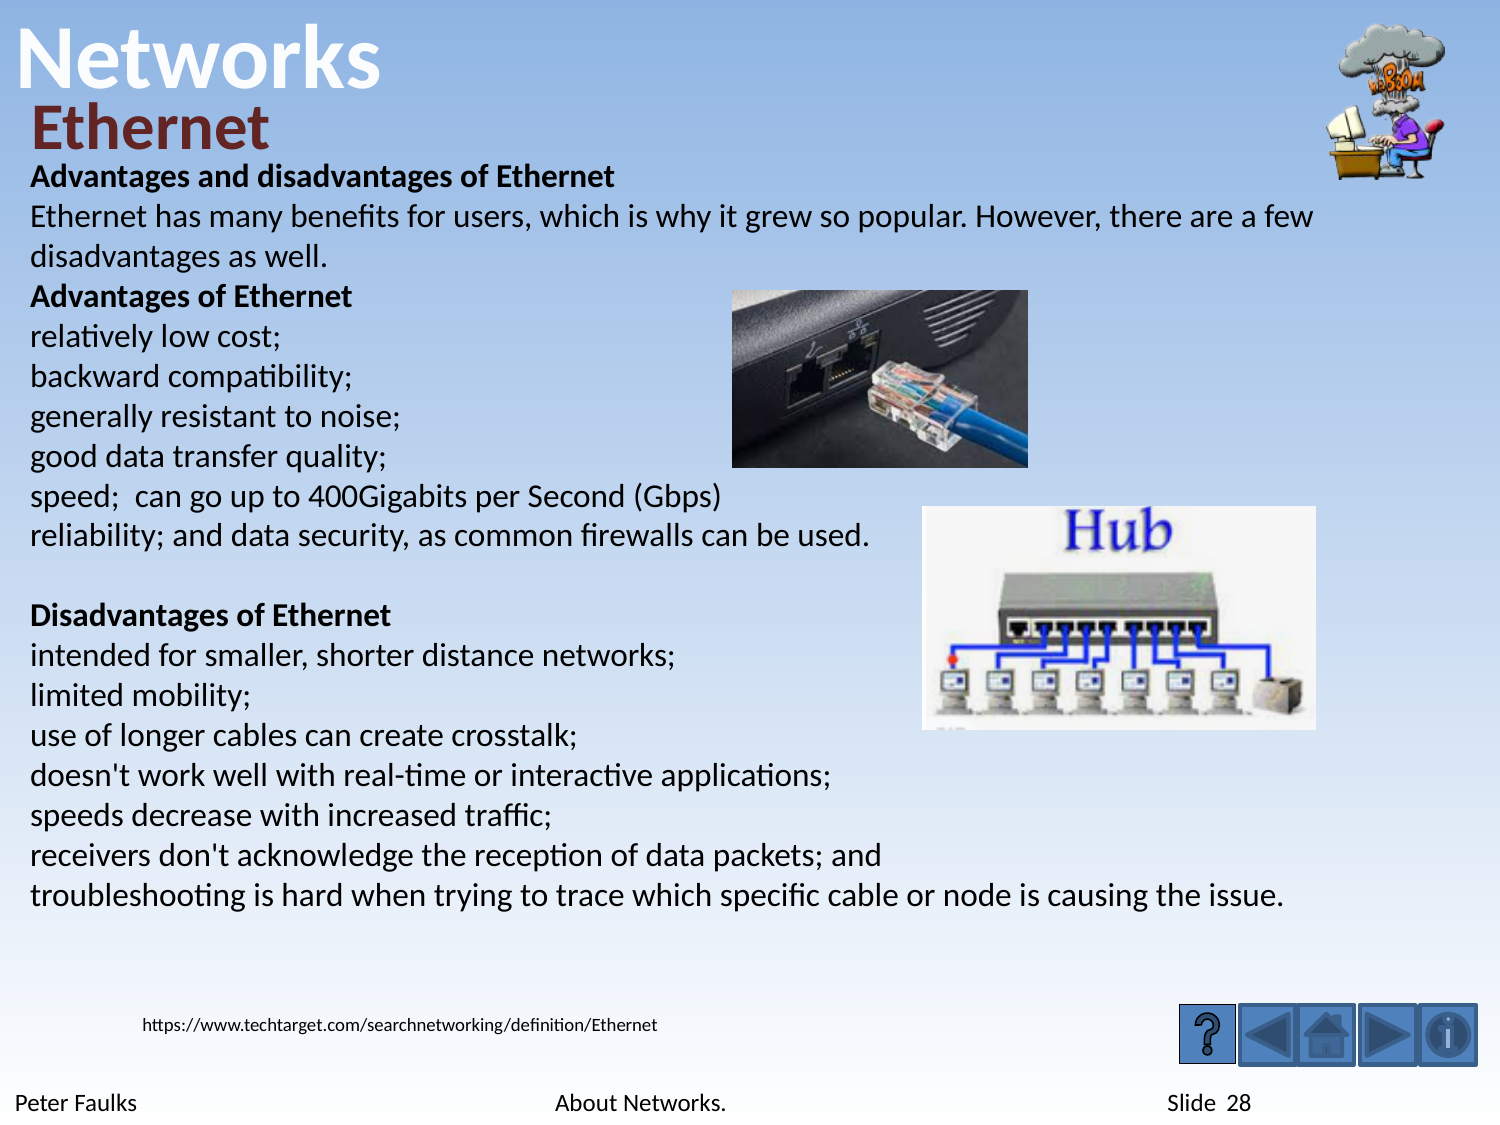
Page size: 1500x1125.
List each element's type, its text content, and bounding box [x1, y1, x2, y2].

text_box [1238, 1003, 1298, 1067]
text_box https://www.techtarget.com/searchnetworking/definition/Ethernet [127, 1005, 880, 1043]
subtitle Ethernet [16, 75, 1067, 146]
text_box [1179, 1004, 1236, 1064]
picture [1325, 22, 1446, 181]
text_box Advantages and disadvantages of Ethernet Ethernet has many benefits for users, which is why it grew so popular. However, there are a few disadvantages as well. Advantages of Ethernet relatively low cost; backward compatibility; generally resistant to noise; good data transfer quality; speed; can go up to 400Gigabits per Second (Gbps) reliability; and data security, as common firewalls can be used. Disadvantages of Ethernet intended for smaller, shorter distance networks; limited mobility; use of longer cables can create crosstalk; doesn't work well with real-time or interactive applications; speeds decrease with increased traffic; receivers don't acknowledge the reception of data packets; and troubleshooting is hard when trying to trace which specific cable or node is causing the issue. [15, 146, 1364, 921]
picture [731, 290, 1029, 468]
text_box Peter Faulks About Networks. Slide 28 [0, 1079, 1322, 1125]
text_box [1298, 1003, 1356, 1067]
title Networks [0, 0, 1275, 121]
picture [921, 506, 1317, 730]
text_box [1418, 1003, 1478, 1067]
text_box [1358, 1003, 1418, 1067]
